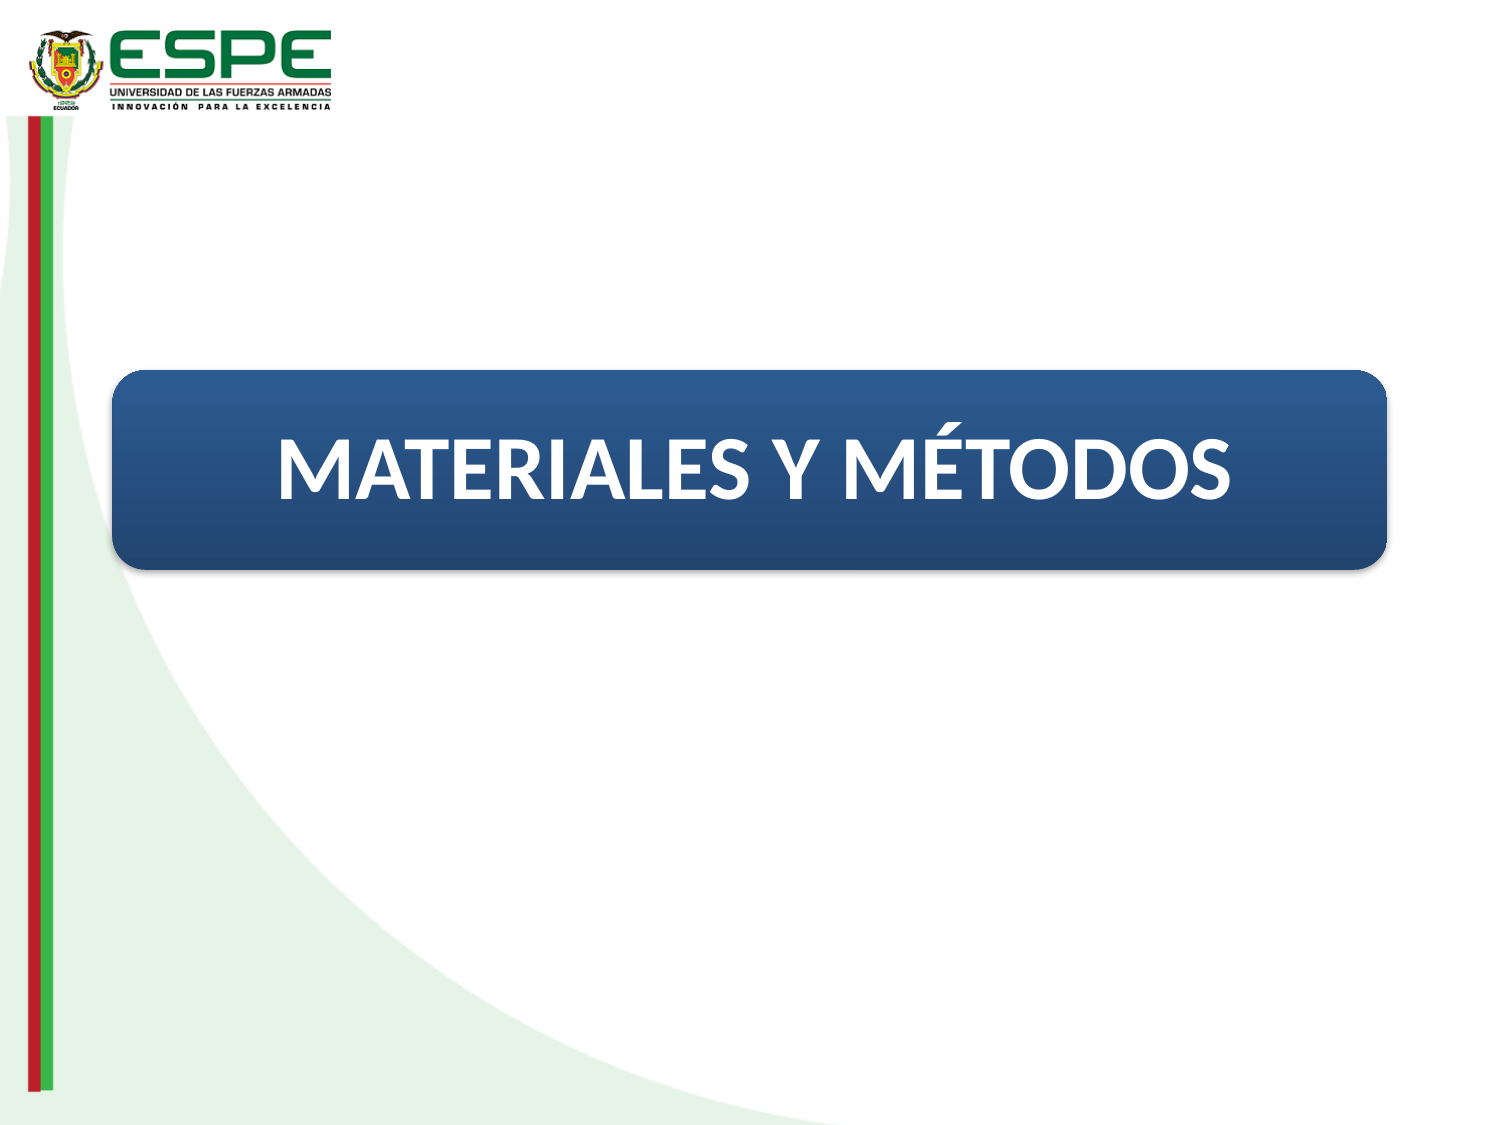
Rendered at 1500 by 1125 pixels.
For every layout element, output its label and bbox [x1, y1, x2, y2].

picture [0, 30, 880, 1125]
text_box [112, 349, 1388, 591]
